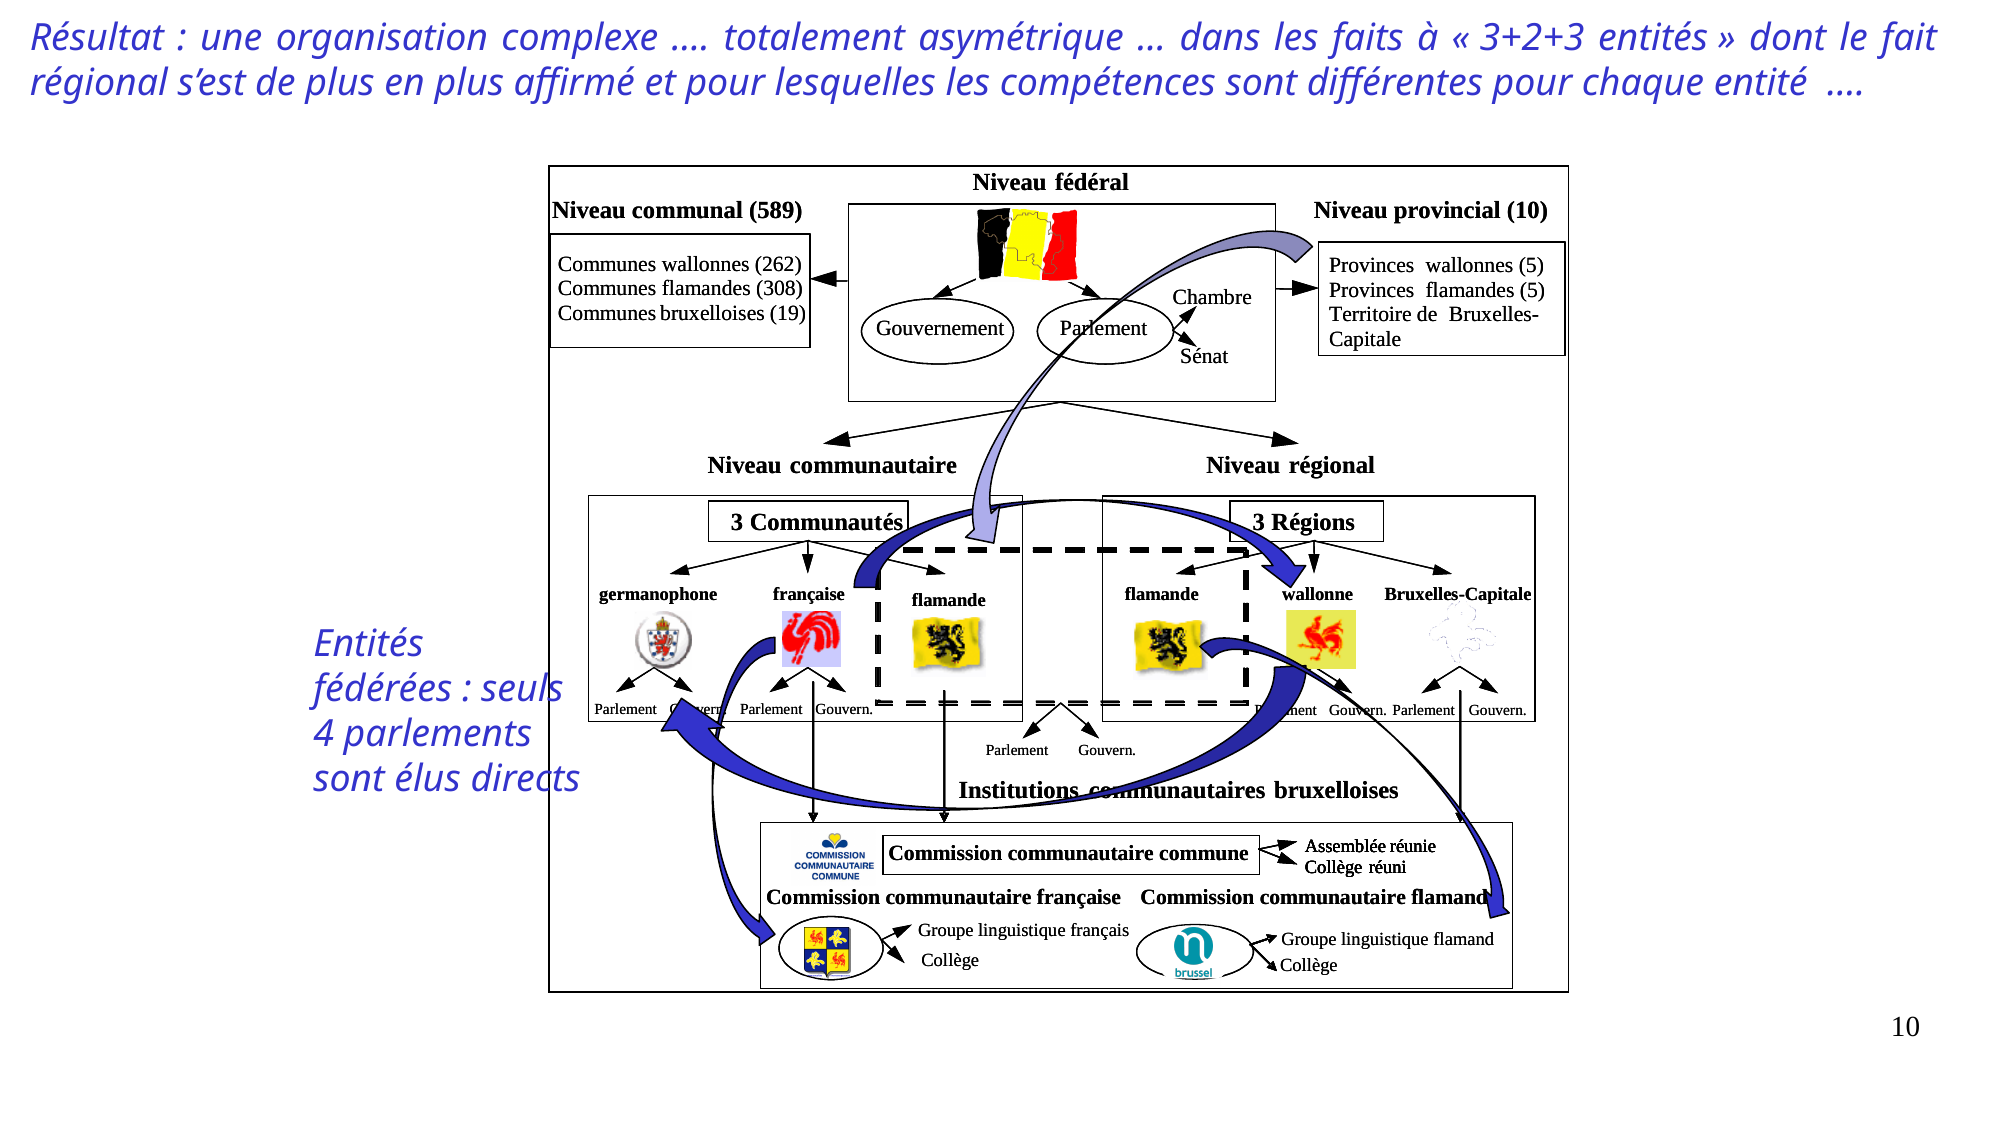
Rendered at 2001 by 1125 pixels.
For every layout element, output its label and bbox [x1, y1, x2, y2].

picture [549, 166, 1568, 992]
text_box [14, 5, 1955, 1085]
